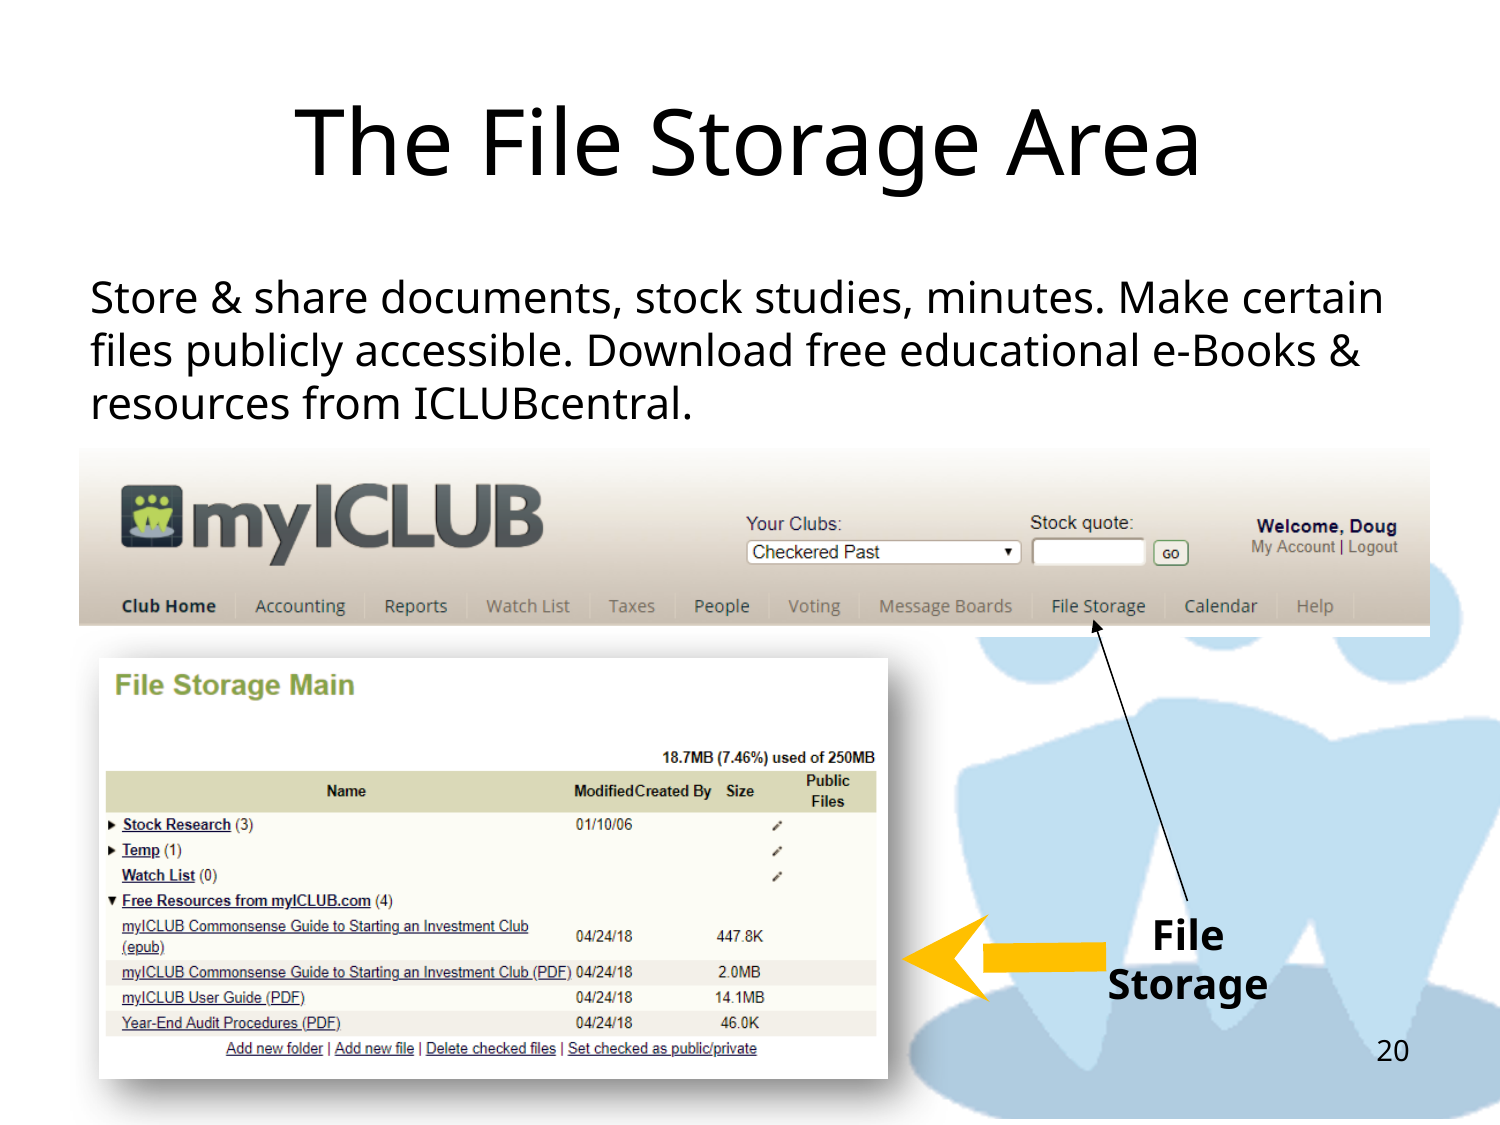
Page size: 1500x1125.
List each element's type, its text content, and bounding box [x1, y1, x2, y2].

picture [79, 448, 1500, 1119]
title The File Storage Area [75, 45, 1425, 233]
text_box [901, 952, 915, 966]
slide_number 20 [1074, 1024, 1425, 1103]
picture [99, 658, 888, 1079]
list Store & share documents, stock studies, minutes. Make certain files publicly accessible. Download free educational e-Books & resources from ICLUBcentral. [75, 262, 1425, 438]
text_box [1093, 619, 1277, 1018]
